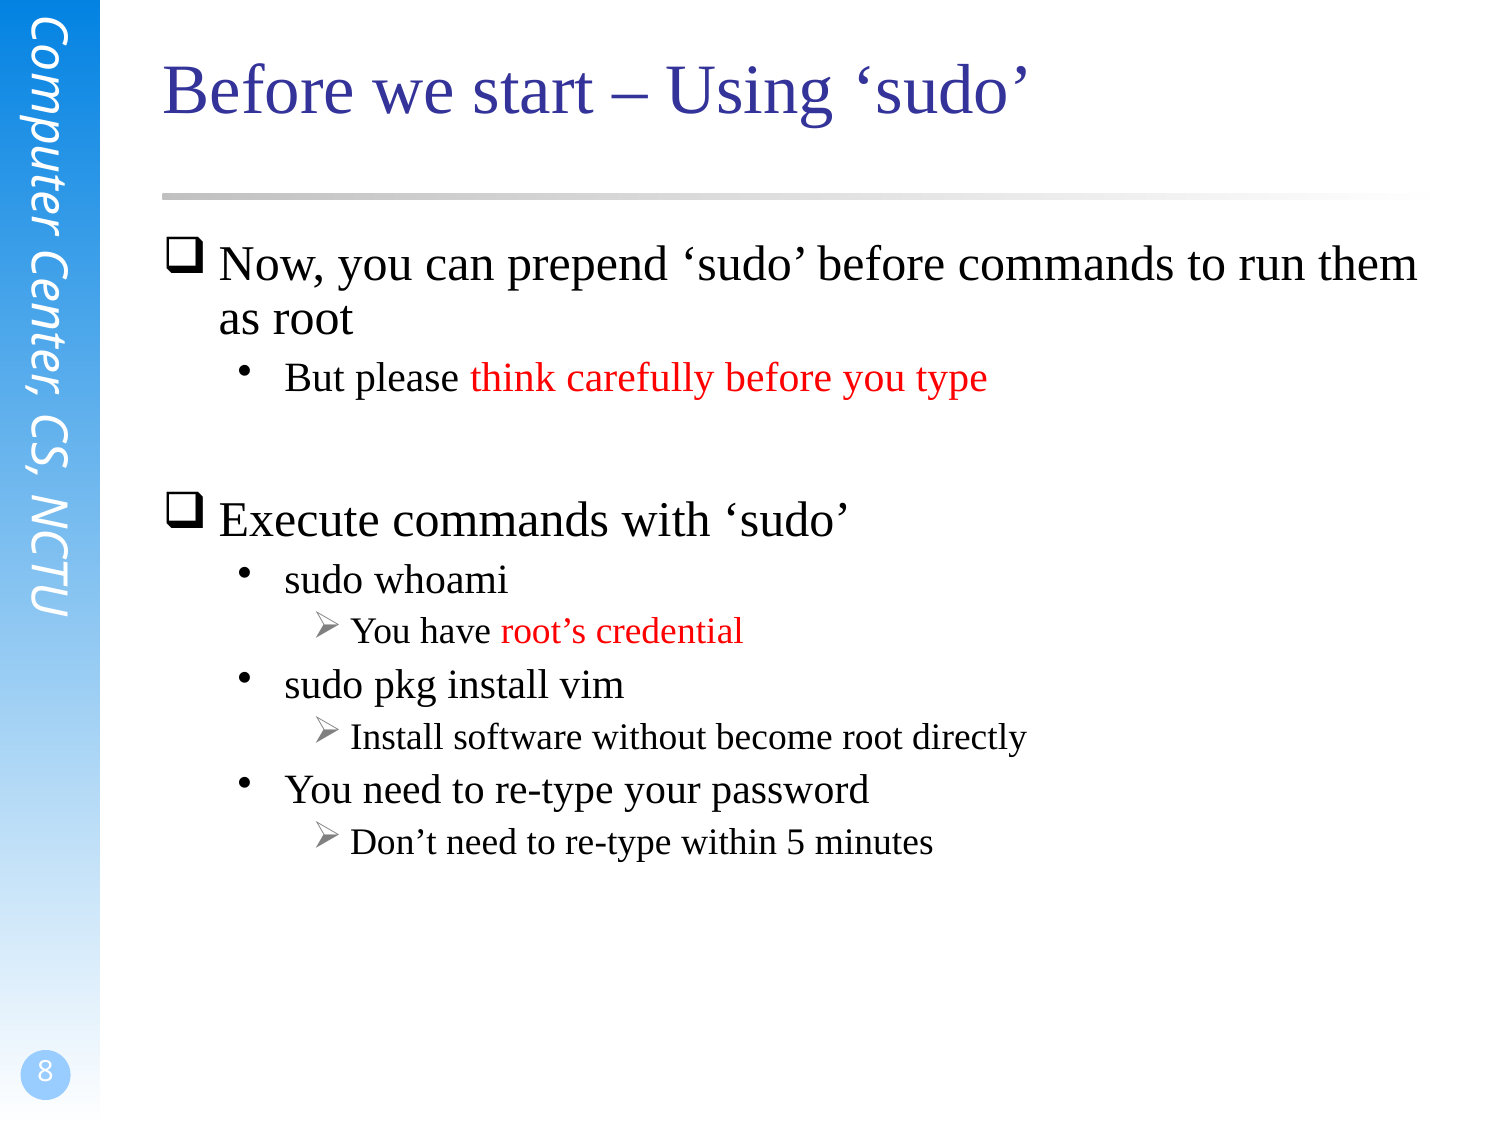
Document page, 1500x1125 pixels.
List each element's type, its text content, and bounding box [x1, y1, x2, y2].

list Now, you can prepend ‘sudo’ before commands to run them as root But please think carefully before you type Execute commands with ‘sudo’ sudo whoami You have root’s credential sudo pkg install vim Install software without become root directly You need to re-type your password Don’t need to re-type within 5 minutes [162, 237, 1438, 1075]
title Before we start – Using ‘sudo’ [162, 42, 1438, 231]
